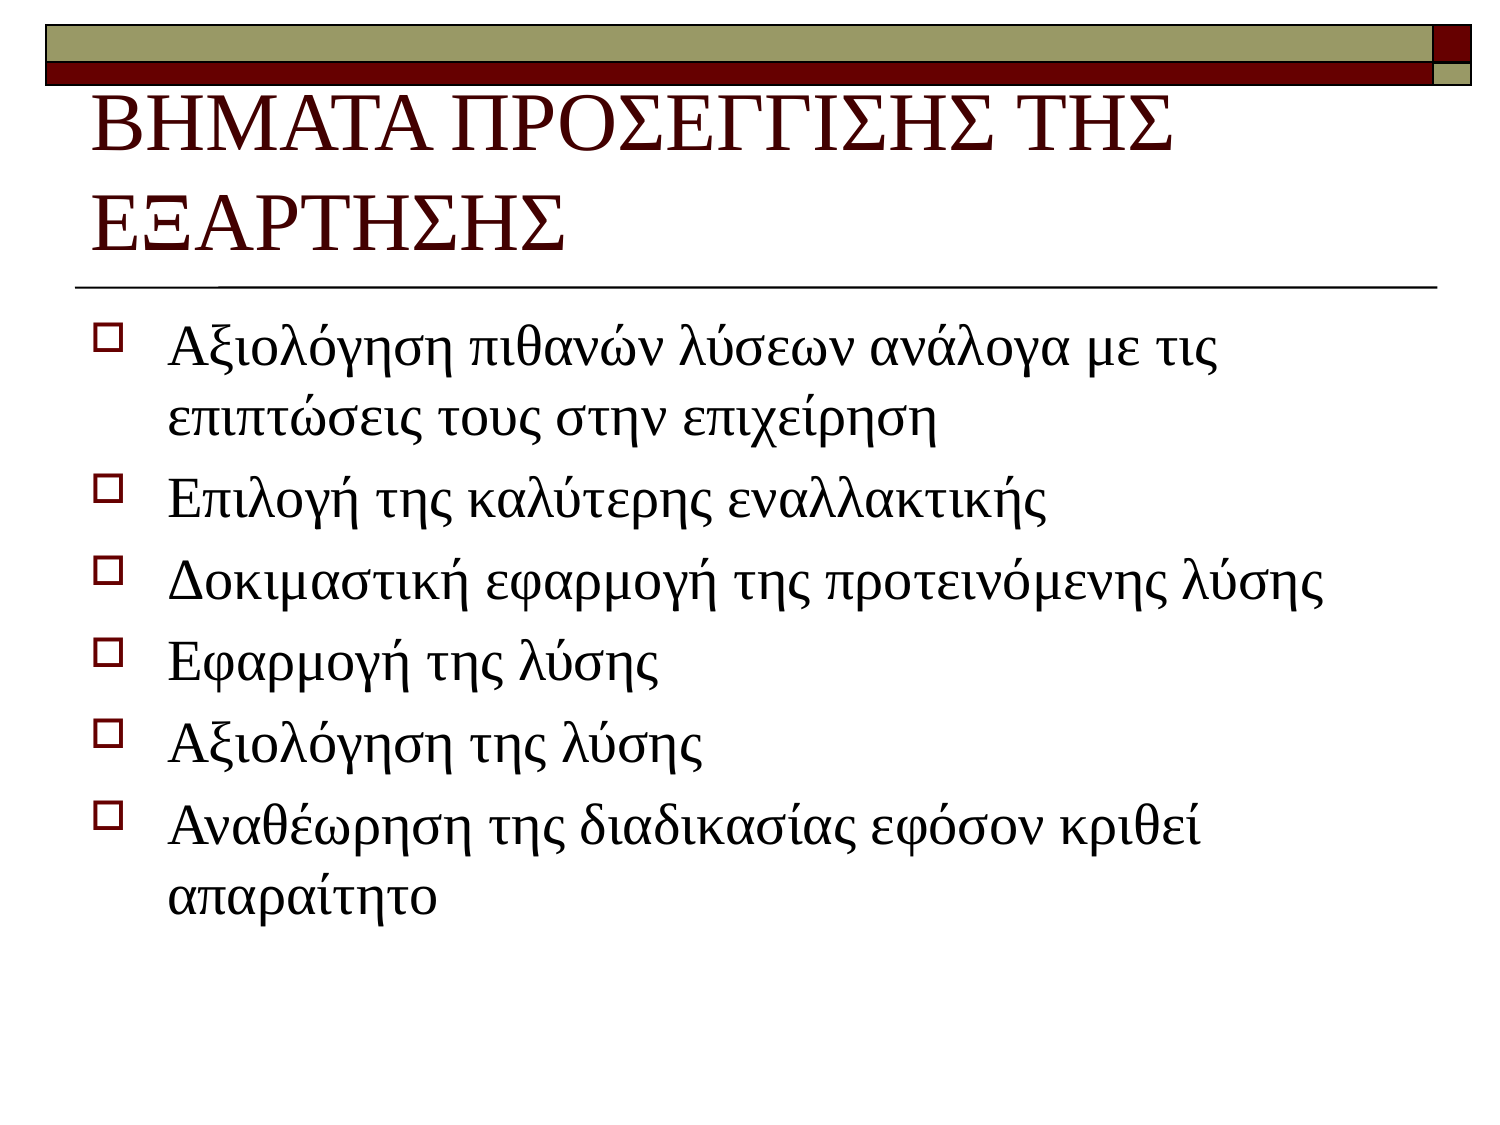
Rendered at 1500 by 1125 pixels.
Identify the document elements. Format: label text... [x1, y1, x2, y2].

title ΒΗΜΑΤΑ ΠΡΟΣΕΓΓΙΣΗΣ ΤΗΣ ΕΞΑΡΤΗΣΗΣ [74, 87, 1426, 276]
list Αξιολόγηση πιθανών λύσεων ανάλογα με τις επιπτώσεις τους στην επιχείρηση Επιλογή της καλύτερης εναλλακτικής Δοκιμαστική εφαρμογή της προτεινόμενης λύσης Εφαρμογή της λύσης Αξιολόγηση της λύσης Αναθέωρηση της διαδικασίας εφόσον κριθεί απαραίτητο [74, 299, 1426, 1006]
